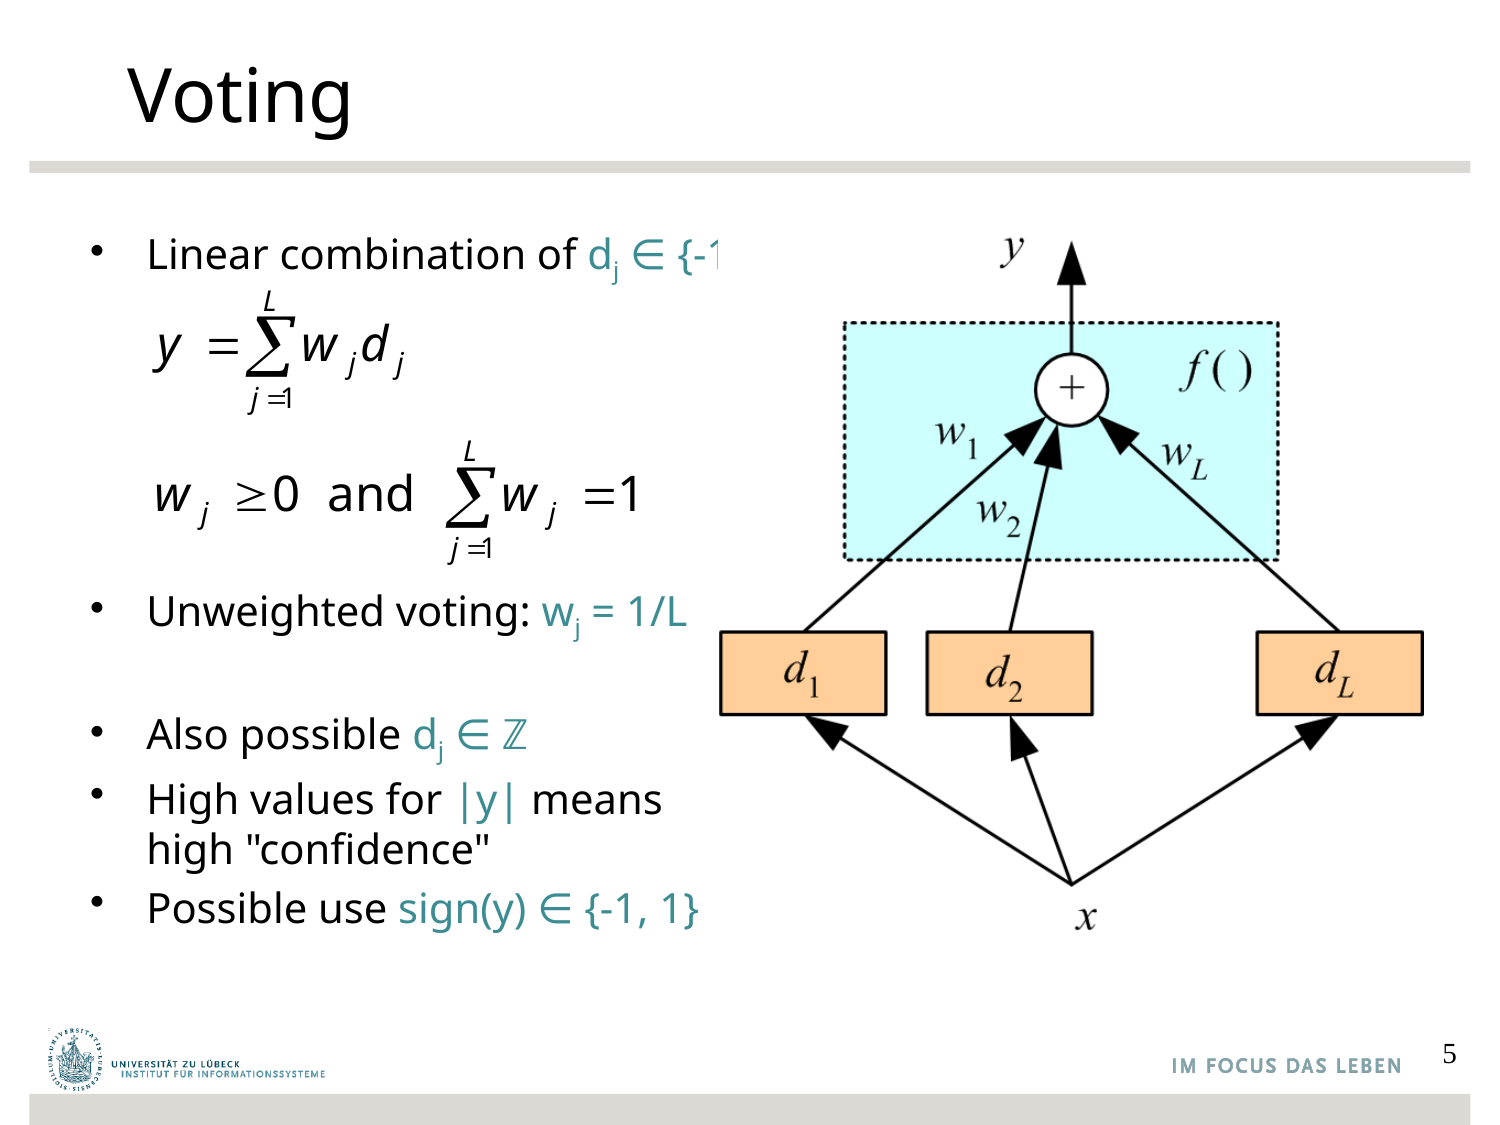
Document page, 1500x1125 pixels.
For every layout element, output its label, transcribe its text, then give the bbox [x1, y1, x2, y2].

picture [718, 210, 1424, 944]
title Voting [112, 40, 1463, 220]
picture [1173, 1058, 1400, 1073]
list Linear combination of dj ∈ {-1, 1} Unweighted voting: wj = 1/L Also possible dj ∈ ℤ High values for |y| means high "confidence" Possible use sign(y) ∈ {-1, 1} [75, 219, 809, 964]
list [149, 278, 651, 575]
slide_number 5 [1423, 1034, 1473, 1110]
